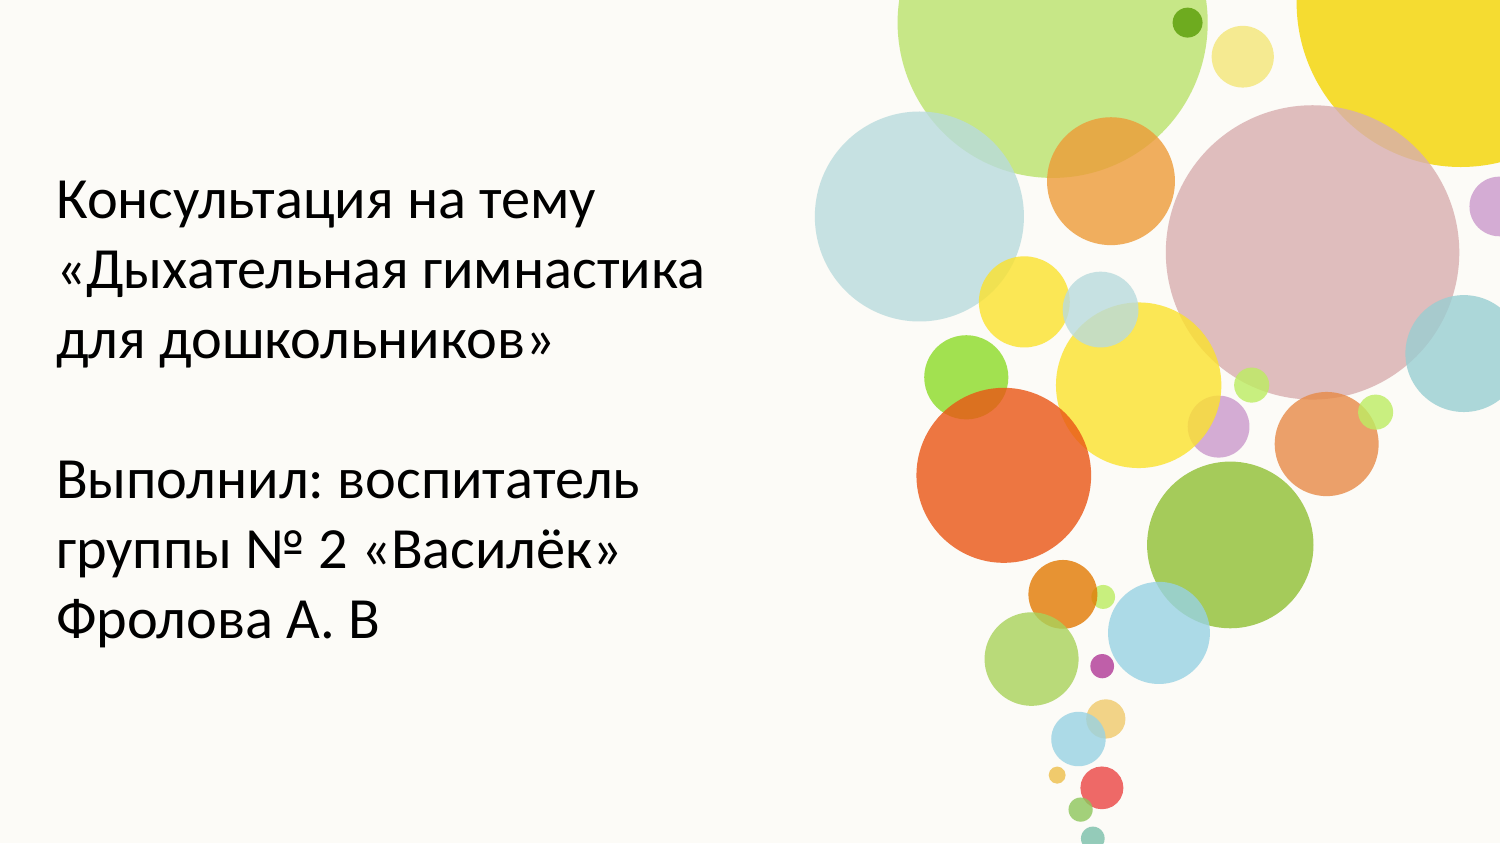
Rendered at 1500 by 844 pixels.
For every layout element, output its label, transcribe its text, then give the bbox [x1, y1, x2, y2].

text_box [1047, 117, 1175, 246]
text_box [1062, 271, 1139, 348]
text_box [1147, 461, 1314, 629]
text_box [1055, 302, 1222, 469]
text_box [916, 387, 1092, 563]
text_box [1469, 176, 1500, 237]
text_box [1090, 654, 1115, 679]
text_box [1096, 584, 1116, 609]
text_box Консультация на тему «Дыхательная гимнастика для дошкольников» Выполнил: воспитатель группы № 2 «Василëк» Фролова А. В [41, 152, 792, 728]
text_box [1358, 394, 1394, 430]
text_box [1080, 826, 1105, 844]
text_box [978, 256, 1068, 348]
text_box [897, 0, 1208, 178]
text_box [924, 335, 1009, 412]
text_box [1108, 581, 1210, 684]
text_box [1087, 699, 1126, 739]
text_box [1405, 295, 1500, 413]
text_box [1274, 391, 1379, 497]
text_box [1068, 797, 1093, 822]
text_box [1296, 0, 1500, 168]
text_box [1080, 766, 1124, 810]
text_box [1234, 367, 1270, 403]
text_box [1165, 105, 1460, 399]
text_box [1172, 7, 1203, 38]
text_box [814, 111, 1024, 322]
text_box [1048, 766, 1066, 784]
text_box [1051, 711, 1106, 767]
text_box [1028, 559, 1098, 629]
text_box [1211, 25, 1274, 88]
text_box [984, 612, 1079, 706]
text_box [1195, 395, 1250, 458]
